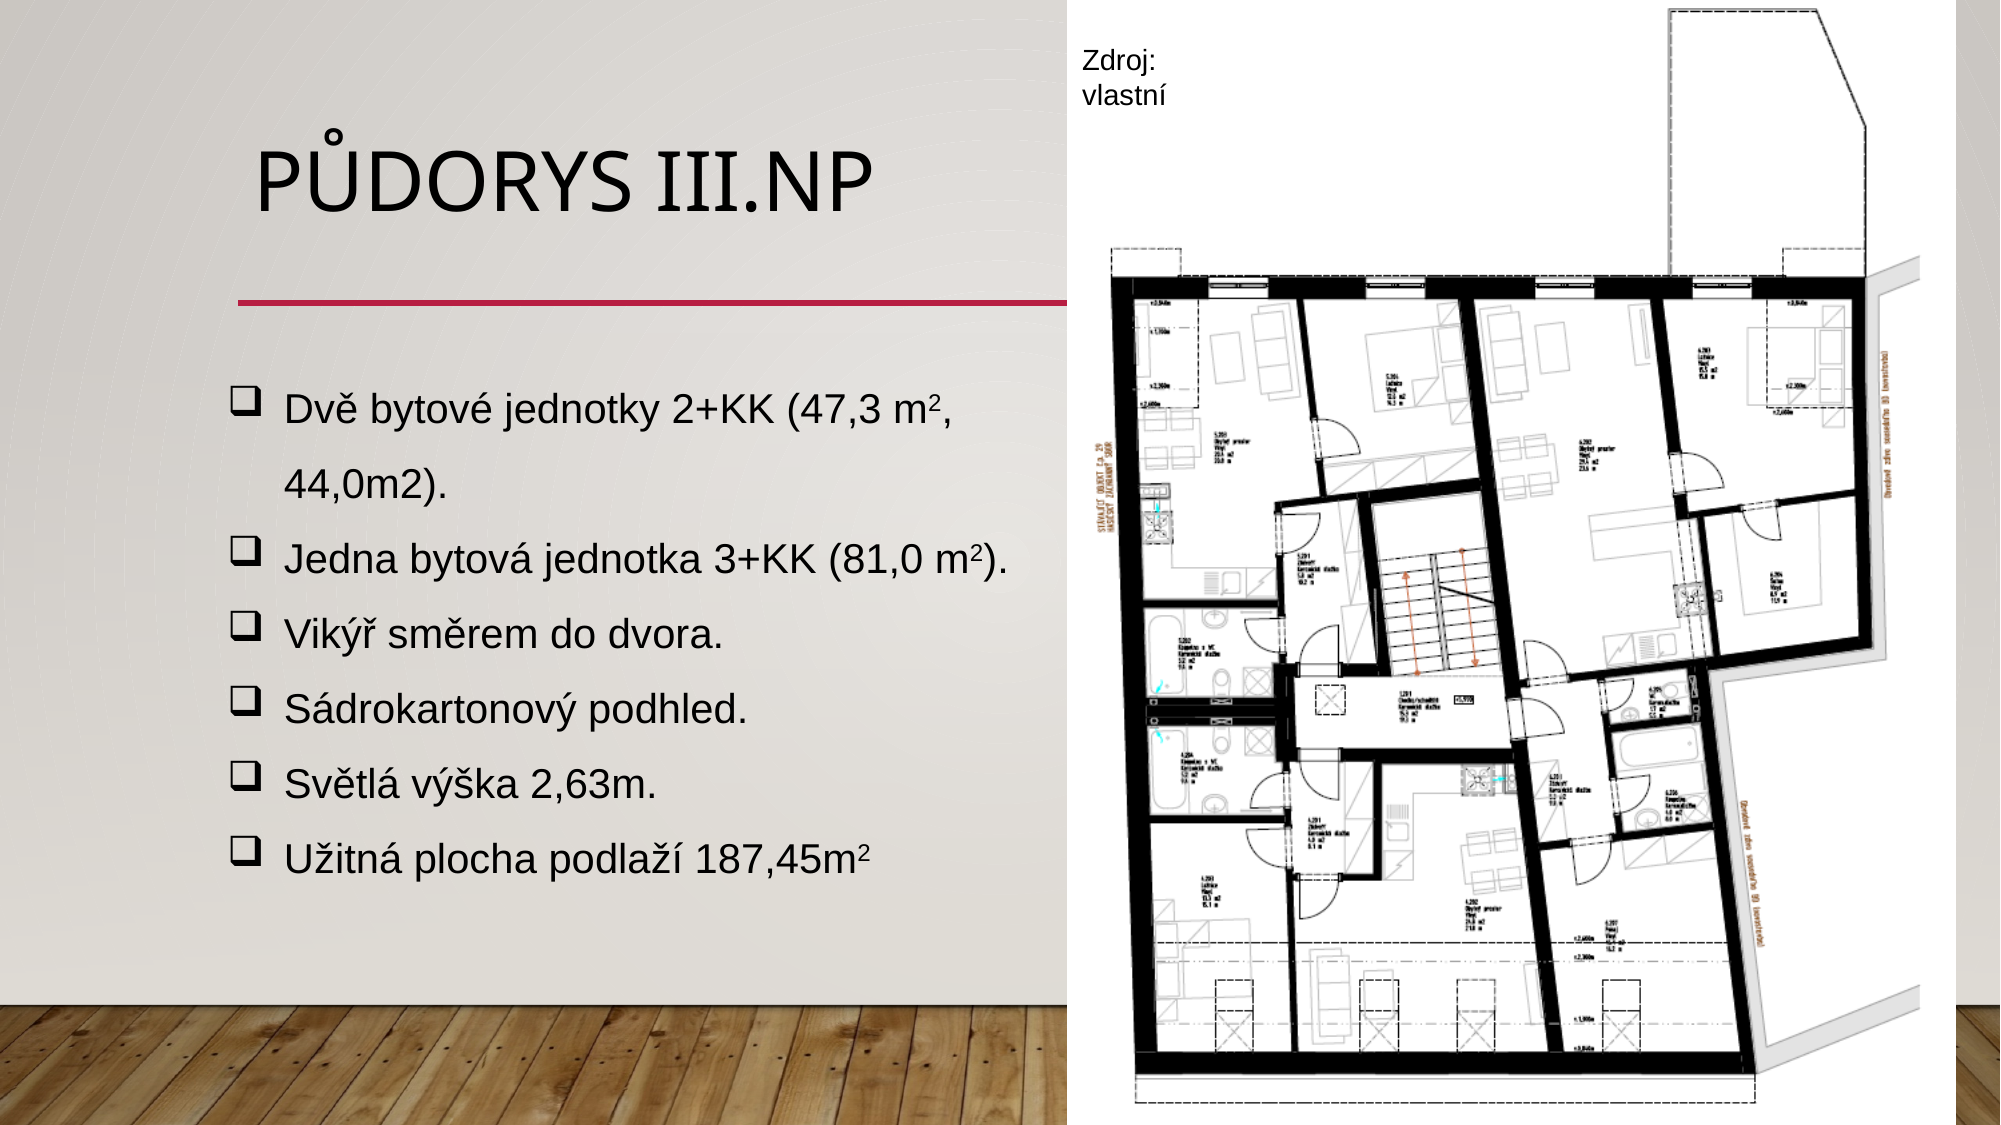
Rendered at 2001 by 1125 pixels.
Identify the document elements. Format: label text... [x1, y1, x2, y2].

text_box Dvě bytové jednotky 2+KK (47,3 m2, 44,0m2). Jedna bytová jednotka 3+KK (81,0 m2). Vikýř směrem do dvora. Sádrokartonový podhled. Světlá výška 2,63m. Užitná plocha podlaží 187,45m2 [212, 349, 1050, 965]
title Půdorys iii.np [238, 131, 1067, 305]
picture [0, 0, 2000, 1125]
